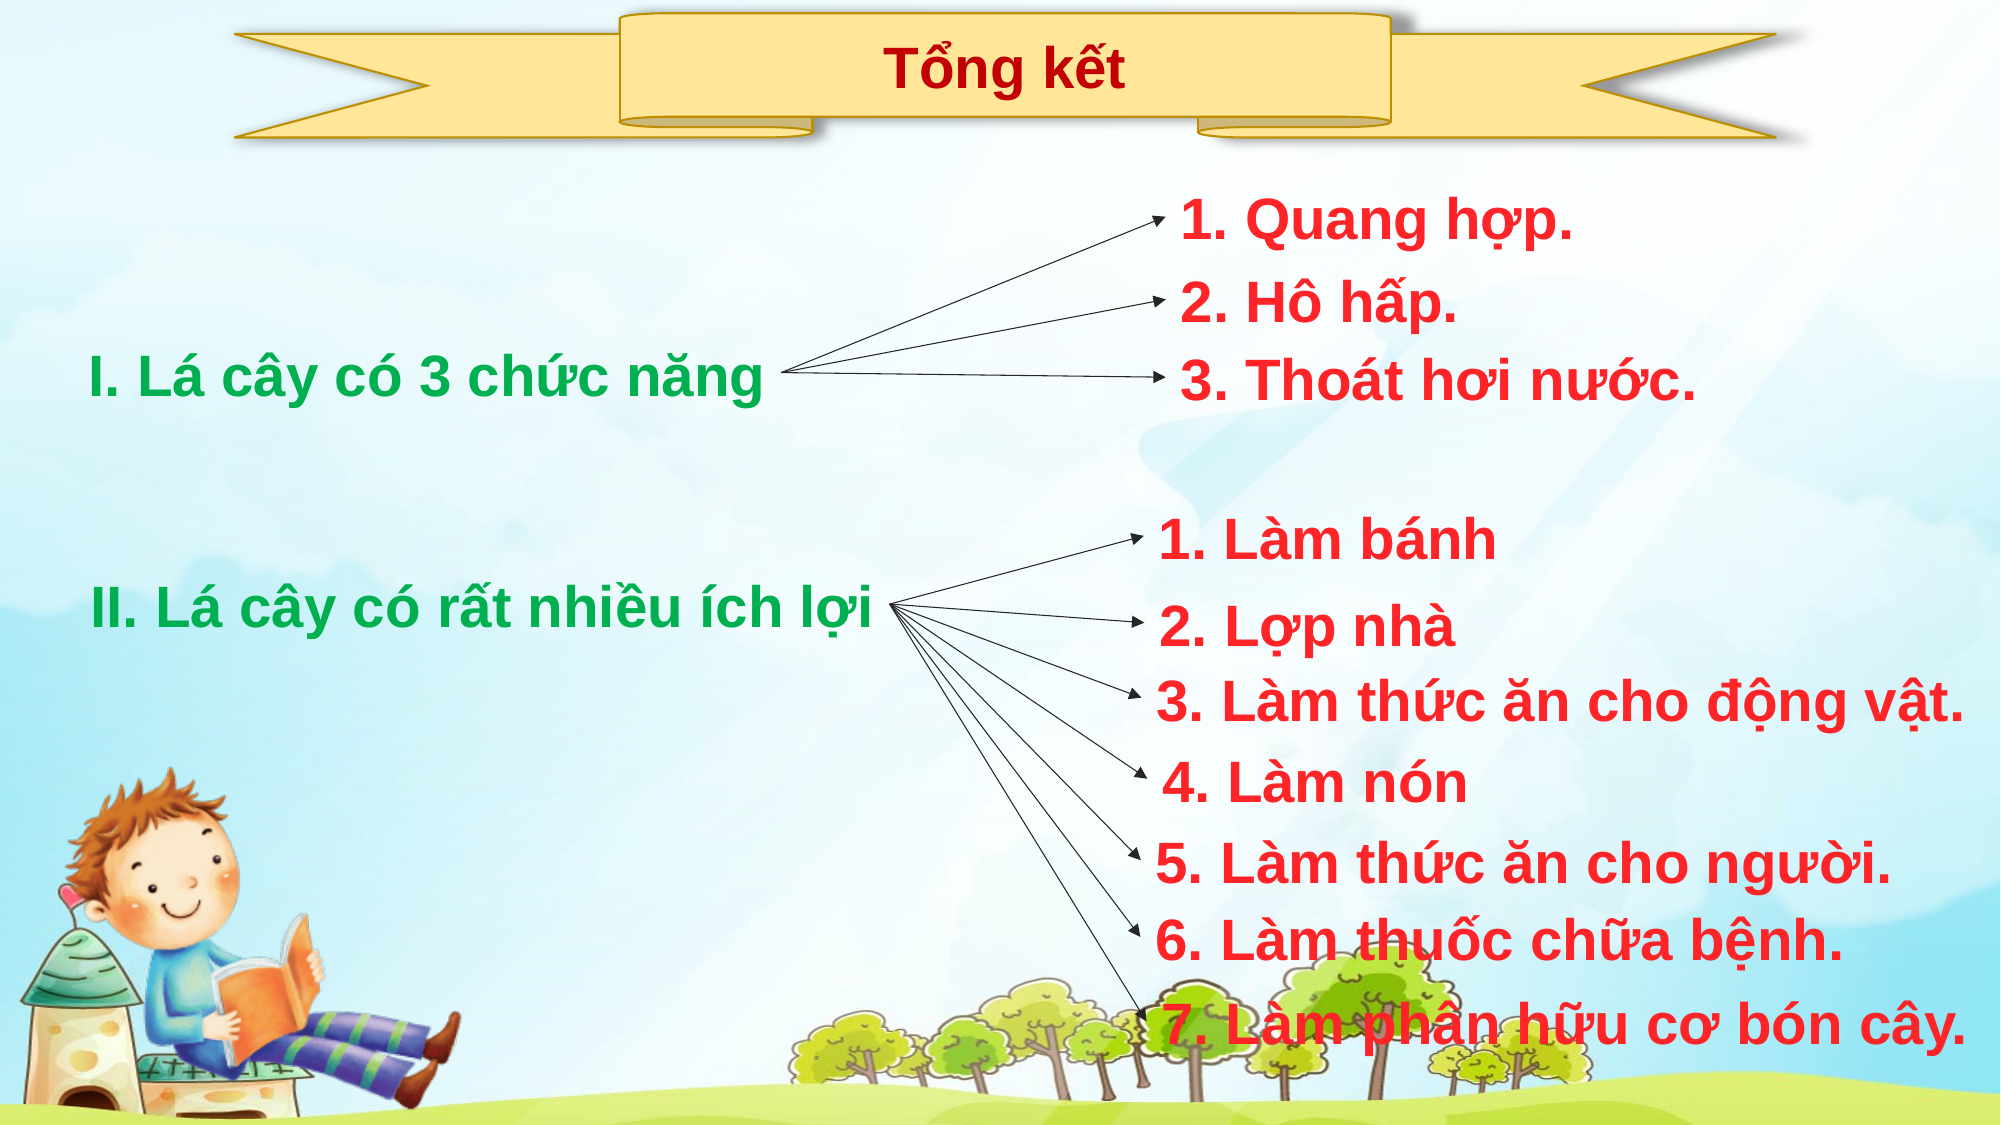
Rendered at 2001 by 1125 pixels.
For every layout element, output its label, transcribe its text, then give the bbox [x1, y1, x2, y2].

text_box II. Lá cây có rất nhiều ích lợi [75, 561, 890, 647]
text_box 2. Lợp nhà [1144, 580, 1472, 655]
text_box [893, 536, 1142, 604]
text_box 1. Quang hợp. [1165, 174, 1590, 260]
text_box 6. Làm thuốc chữa bệnh. [1142, 894, 1877, 980]
text_box 3. Thoát hơi nước. [1165, 334, 1713, 420]
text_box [785, 217, 1164, 299]
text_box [893, 604, 1142, 1022]
text_box 1. Làm bánh [1143, 493, 1514, 579]
text_box 2. Hô hấp. [1165, 257, 1475, 334]
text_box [785, 299, 1165, 374]
text_box 5. Làm thức ăn cho người. [1142, 817, 1909, 903]
text_box 4. Làm nón [1147, 741, 1485, 817]
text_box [785, 373, 1163, 378]
text_box I. Lá cây có 3 chức năng [73, 330, 782, 415]
text_box Tổng kết [233, 12, 1777, 139]
text_box 7. Làm phân hữu cơ bón cây. [1146, 979, 1985, 1064]
text_box 3. Làm thức ăn cho động vật. [1146, 655, 1982, 741]
picture [0, 0, 2001, 1125]
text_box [1142, 604, 1146, 780]
